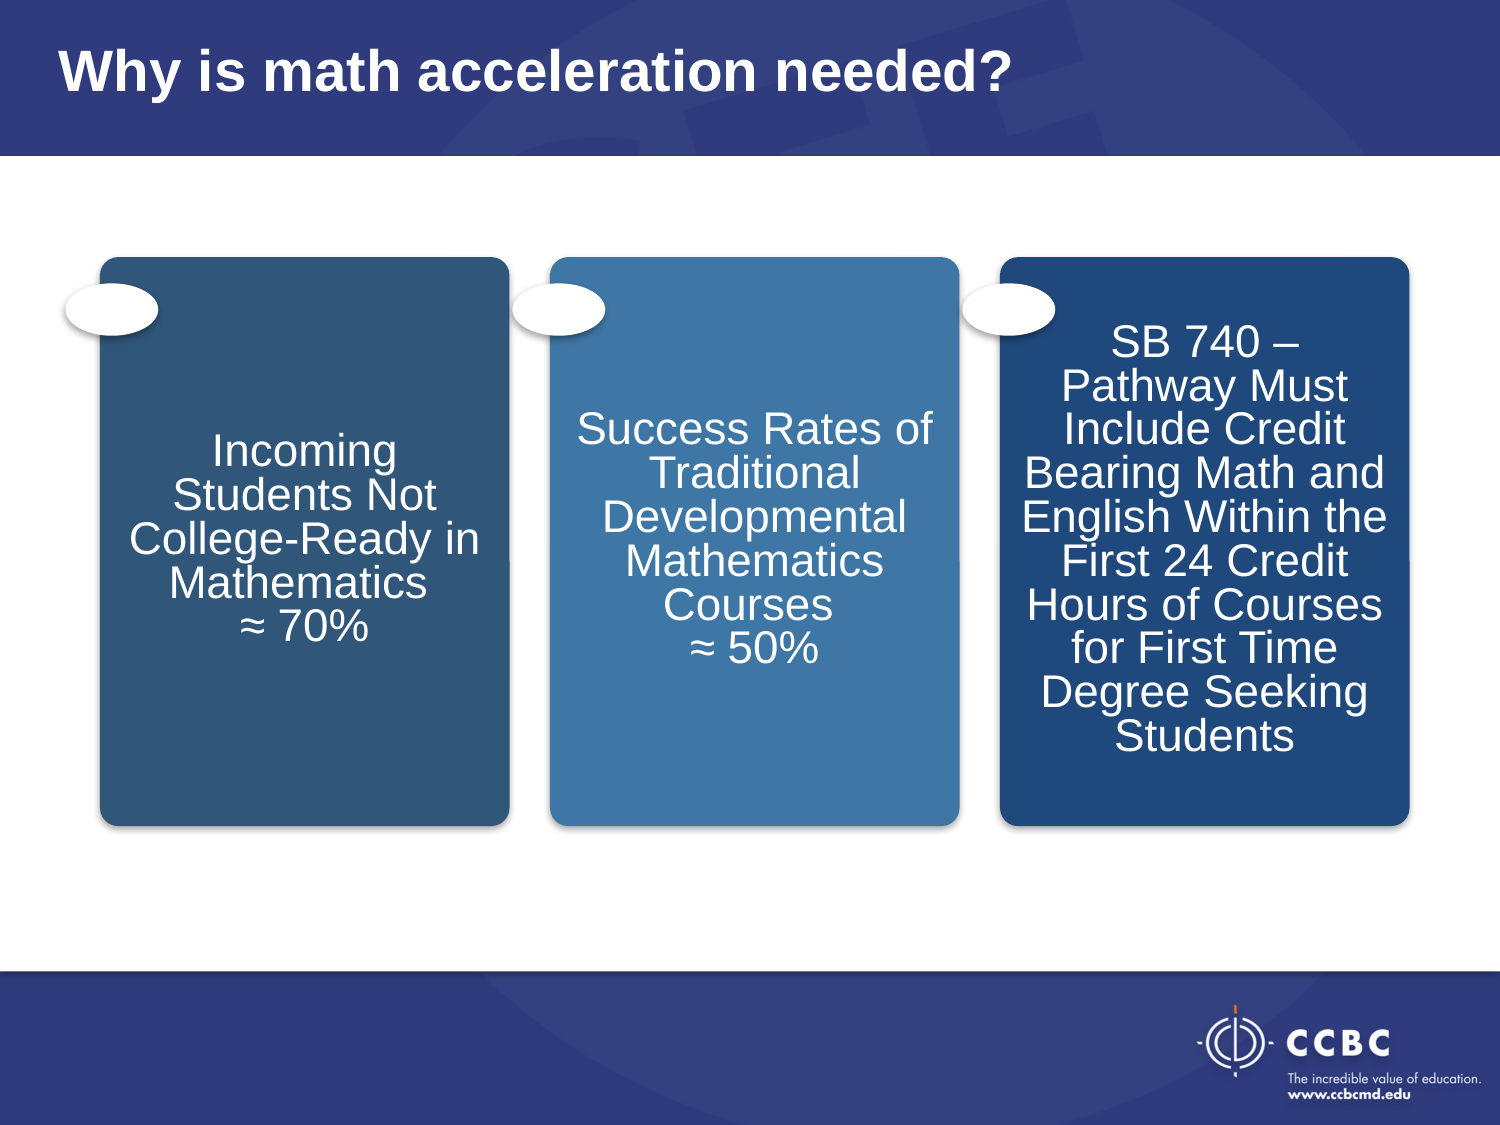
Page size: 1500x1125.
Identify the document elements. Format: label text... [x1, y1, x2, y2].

text_box [511, 282, 607, 337]
text_box [0, 155, 1500, 972]
text_box Success Rates of Traditional Developmental Mathematics Courses ≈ 50% [549, 256, 961, 827]
text_box SB 740 – Pathway Must Include Credit Bearing Math and English Within the First 24 Credit Hours of Courses for First Time Degree Seeking Students [999, 256, 1411, 827]
text_box Why is math acceleration needed? [43, 26, 1030, 111]
text_box [961, 282, 1057, 337]
text_box [64, 282, 160, 337]
picture [0, 0, 1500, 155]
text_box Incoming Students Not College-Ready in Mathematics ≈ 70% [99, 256, 511, 827]
picture [0, 972, 1500, 1125]
